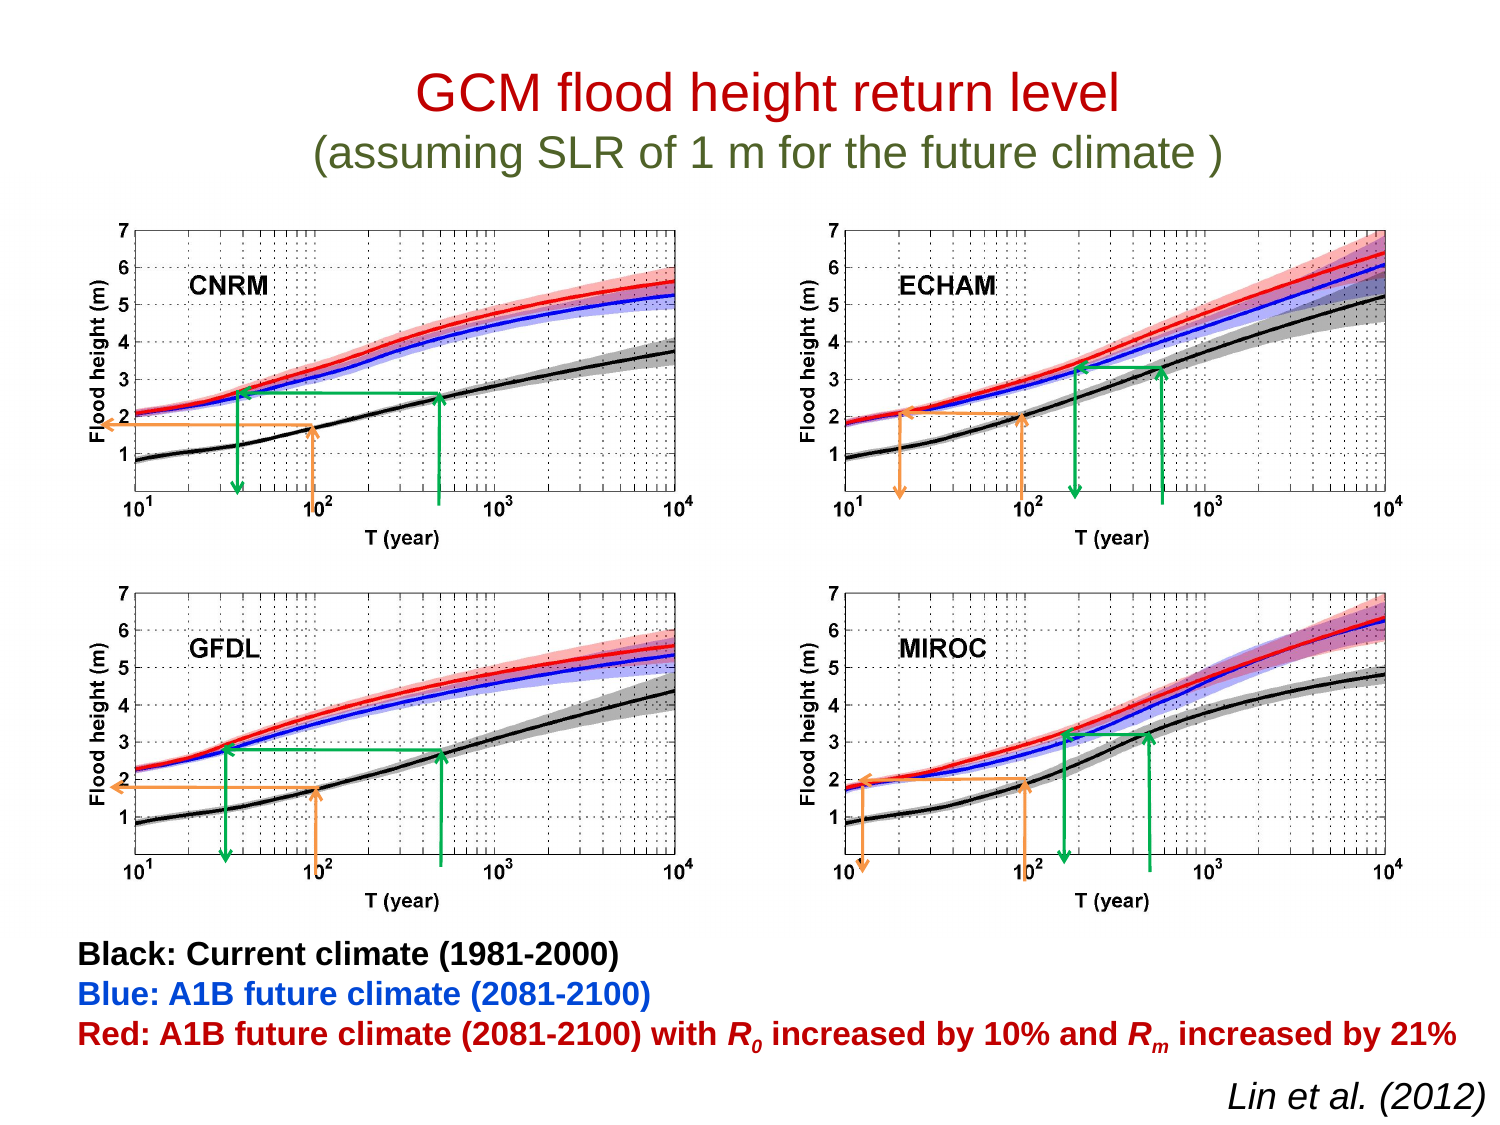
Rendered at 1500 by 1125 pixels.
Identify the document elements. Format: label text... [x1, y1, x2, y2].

text_box GCM flood height return level (assuming SLR of 1 m for the future climate ) [199, 50, 1338, 169]
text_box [220, 366, 1163, 873]
text_box Lin et al. (2012) [1212, 1064, 1500, 1124]
text_box Black: Current climate (1981-2000) Blue: A1B future climate (2081-2100) Red: A1B future climate (2081-2100) with R0 increased by 10% and Rm increased by 21% [62, 949, 1500, 1125]
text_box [99, 412, 1027, 882]
picture [0, 172, 1500, 938]
